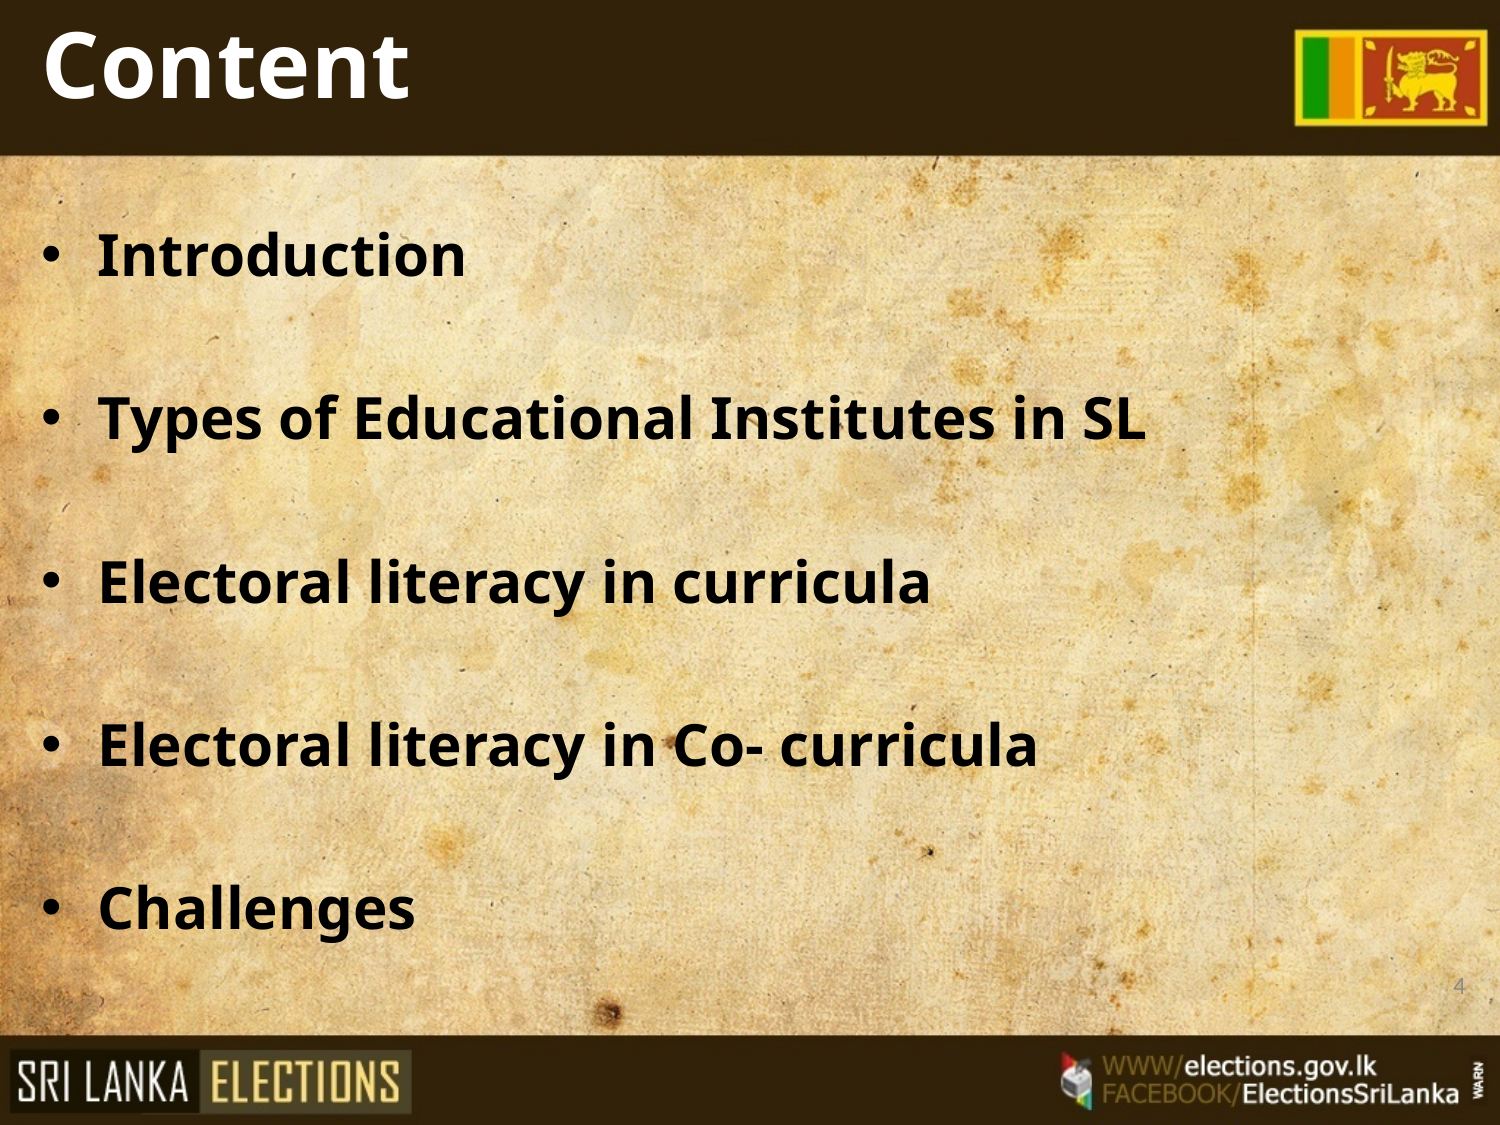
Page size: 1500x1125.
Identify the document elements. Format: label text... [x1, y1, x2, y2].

slide_number 4 [1477, 954, 1481, 1015]
text_box Content [26, 0, 427, 125]
picture [0, 0, 1500, 1125]
text_box [25, 0, 523, 130]
text_box Introduction Types of Educational Institutes in SL Electoral literacy in curricula Electoral literacy in Co- curricula Challenges [26, 128, 1477, 1043]
